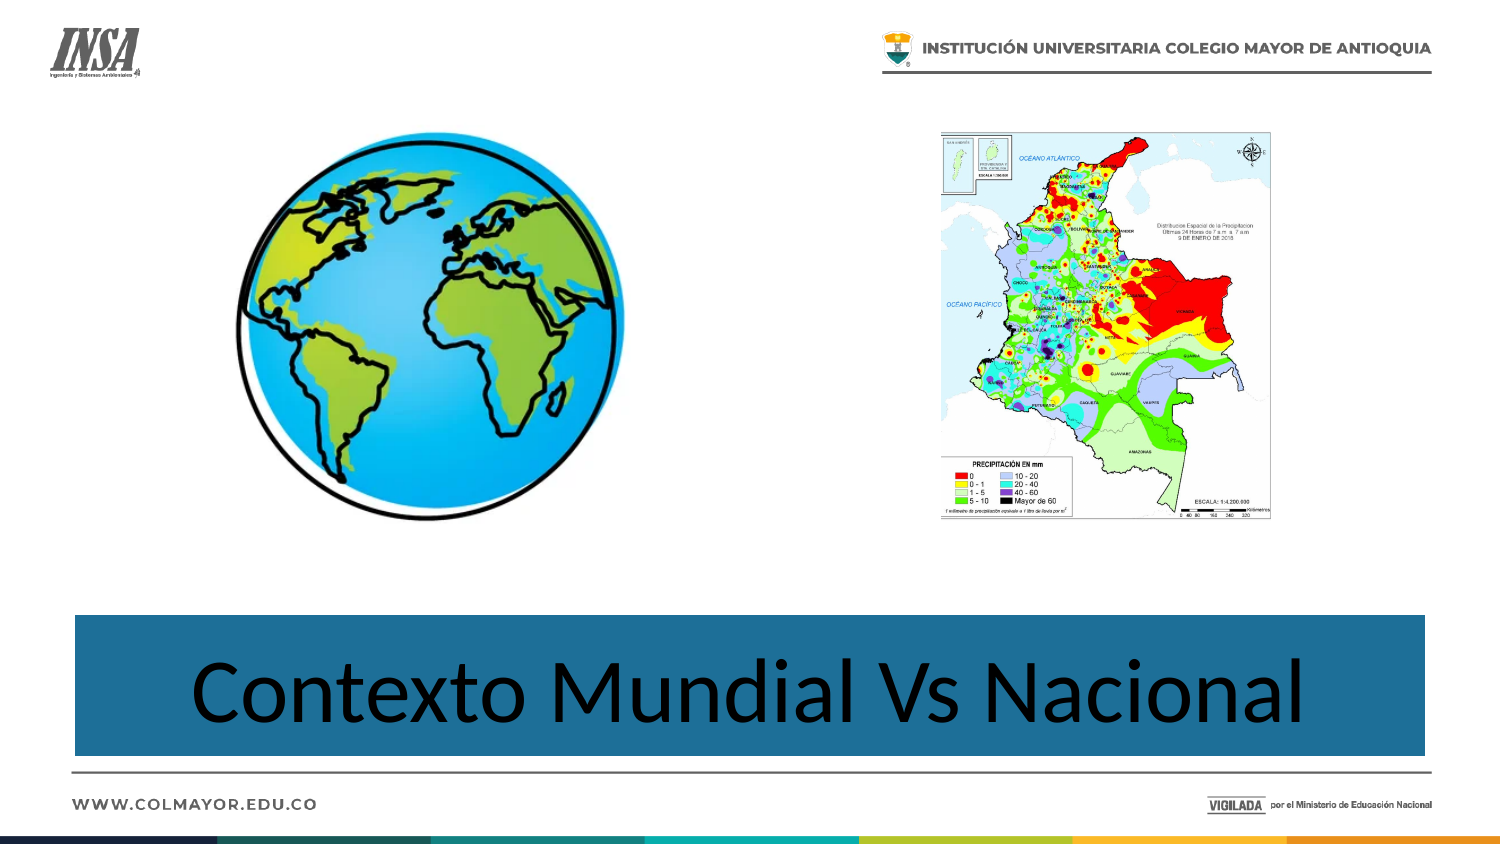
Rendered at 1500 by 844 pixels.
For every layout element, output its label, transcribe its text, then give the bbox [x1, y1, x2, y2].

title Contexto Mundial Vs Nacional [75, 615, 1425, 756]
picture [0, 0, 1500, 844]
